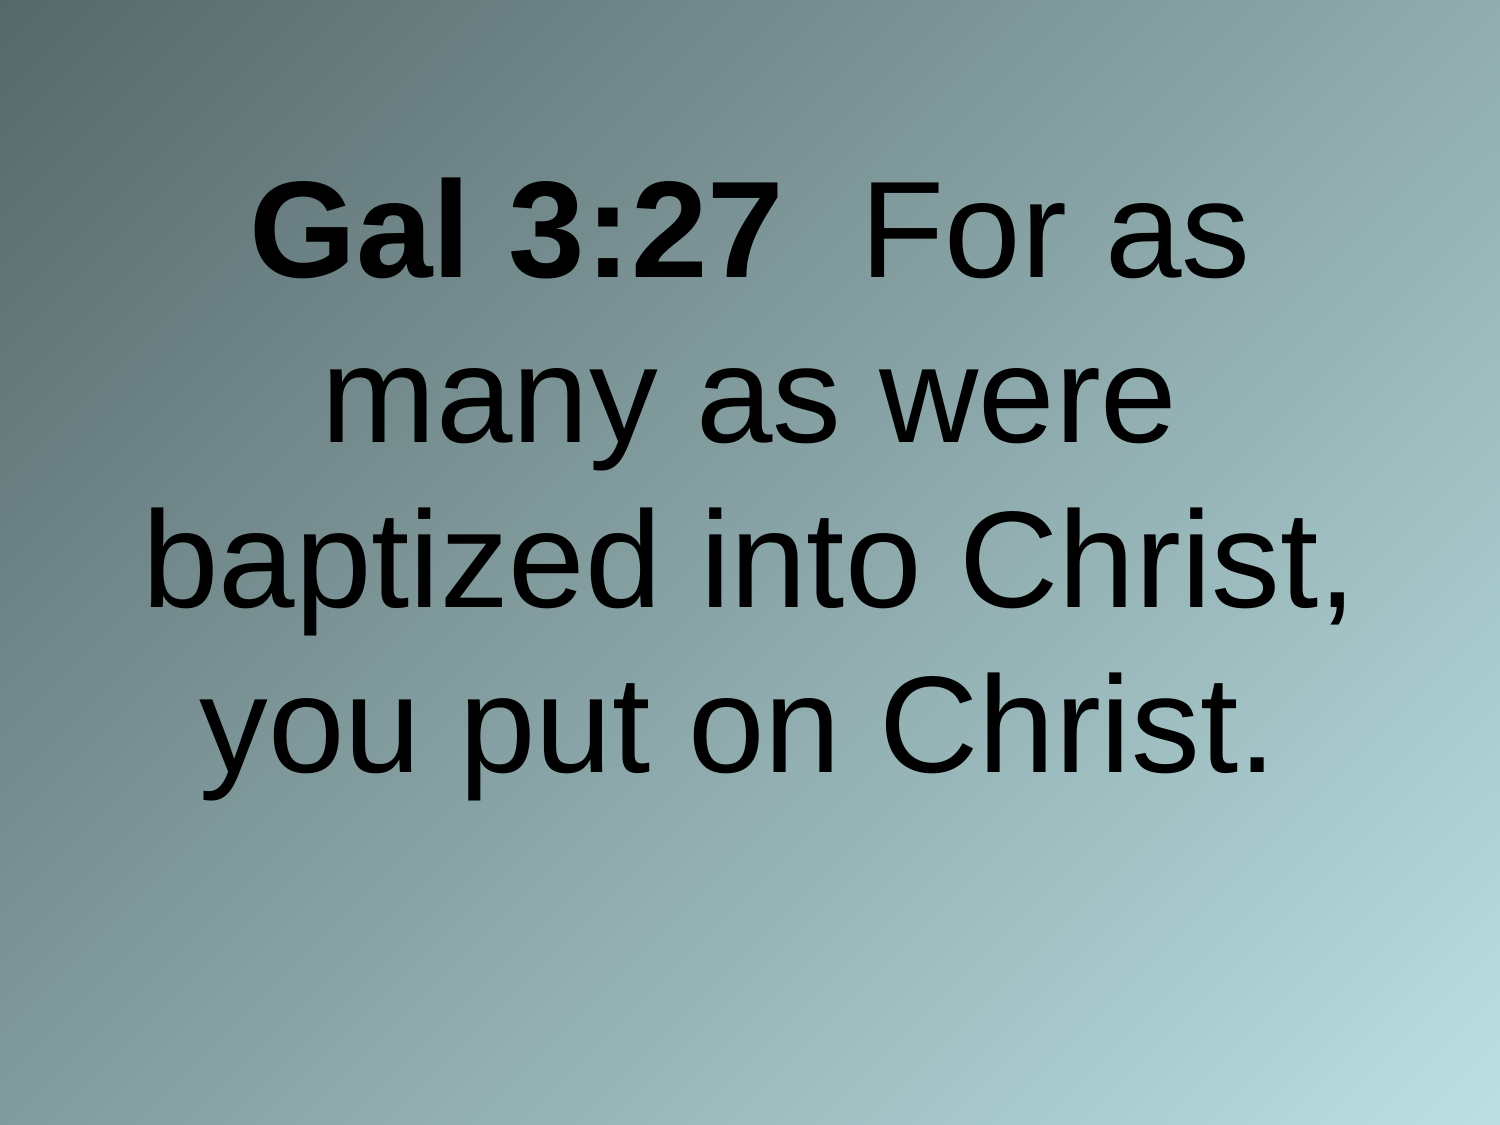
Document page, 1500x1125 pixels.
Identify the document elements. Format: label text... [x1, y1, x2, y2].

title Gal 3:27 For as many as were baptized into Christ, you put on Christ. [112, 349, 1388, 591]
